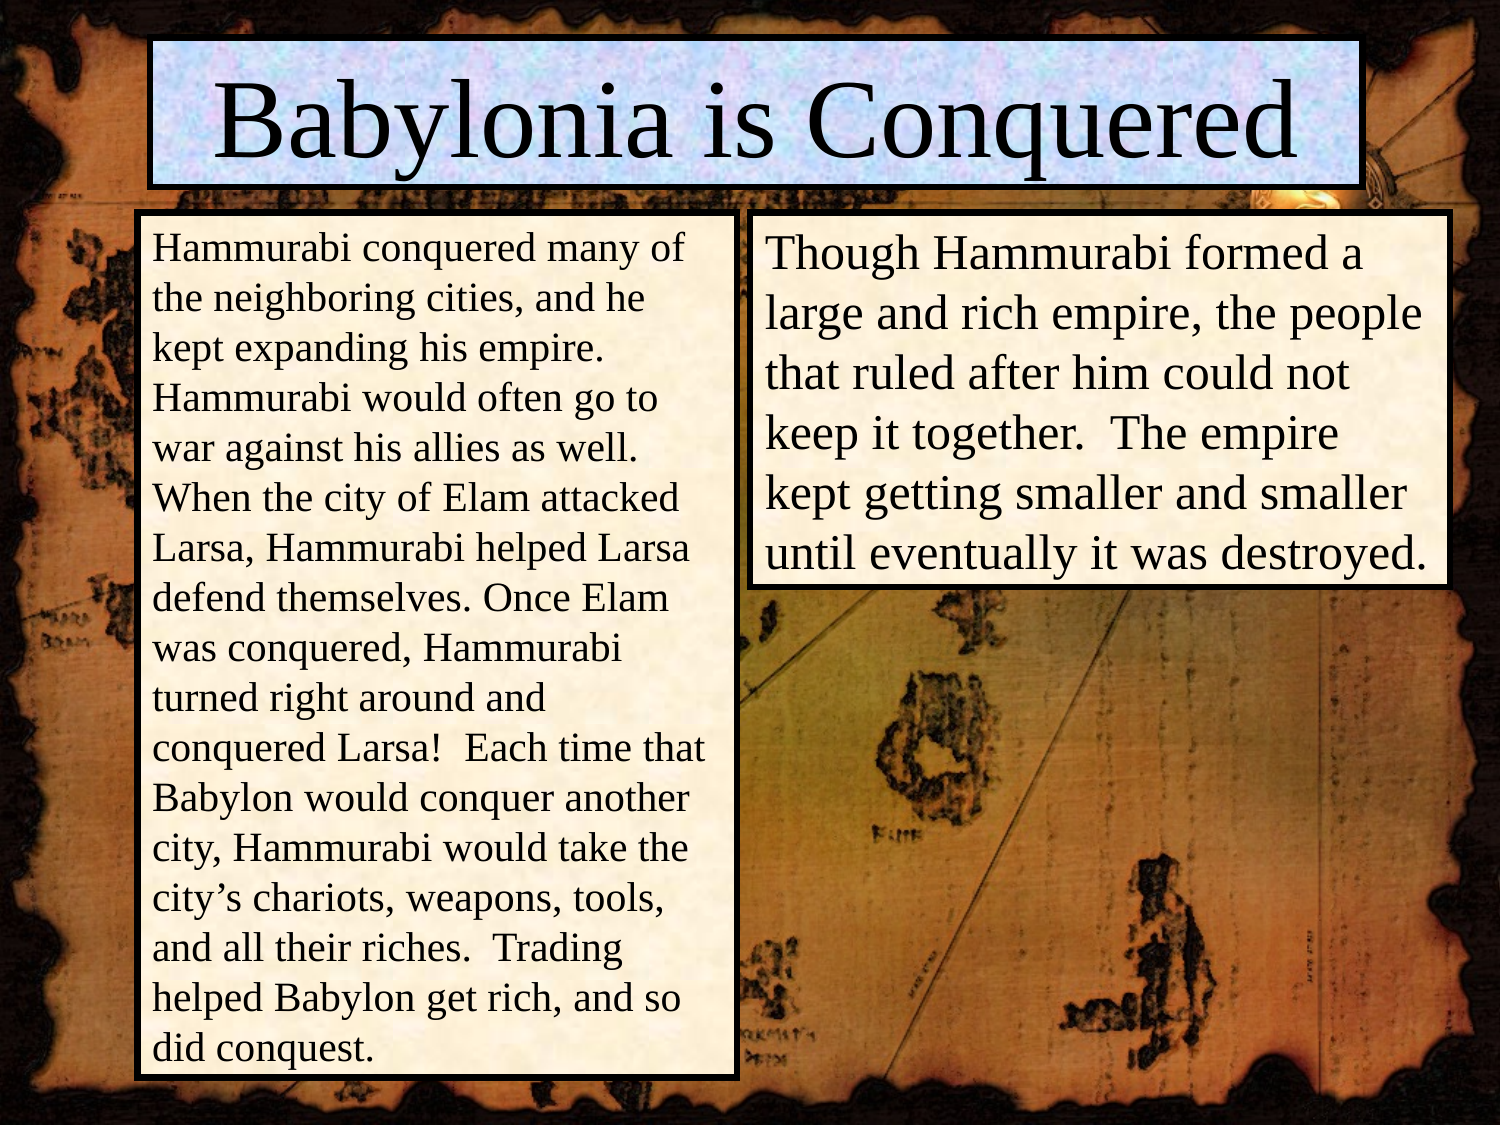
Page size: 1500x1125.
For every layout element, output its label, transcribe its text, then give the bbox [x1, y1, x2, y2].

text_box Hammurabi conquered many of the neighboring cities, and he kept expanding his empire. Hammurabi would often go to war against his allies as well. When the city of Elam attacked Larsa, Hammurabi helped Larsa defend themselves. Once Elam was conquered, Hammurabi turned right around and conquered Larsa! Each time that Babylon would conquer another city, Hammurabi would take the city’s chariots, weapons, tools, and all their riches. Trading helped Babylon get rich, and so did conquest. [137, 212, 738, 1078]
picture [0, 0, 1500, 1125]
text_box Though Hammurabi formed a large and rich empire, the people that ruled after him could not keep it together. The empire kept getting smaller and smaller until eventually it was destroyed. [750, 212, 1450, 588]
text_box Babylonia is Conquered [149, 37, 1363, 188]
